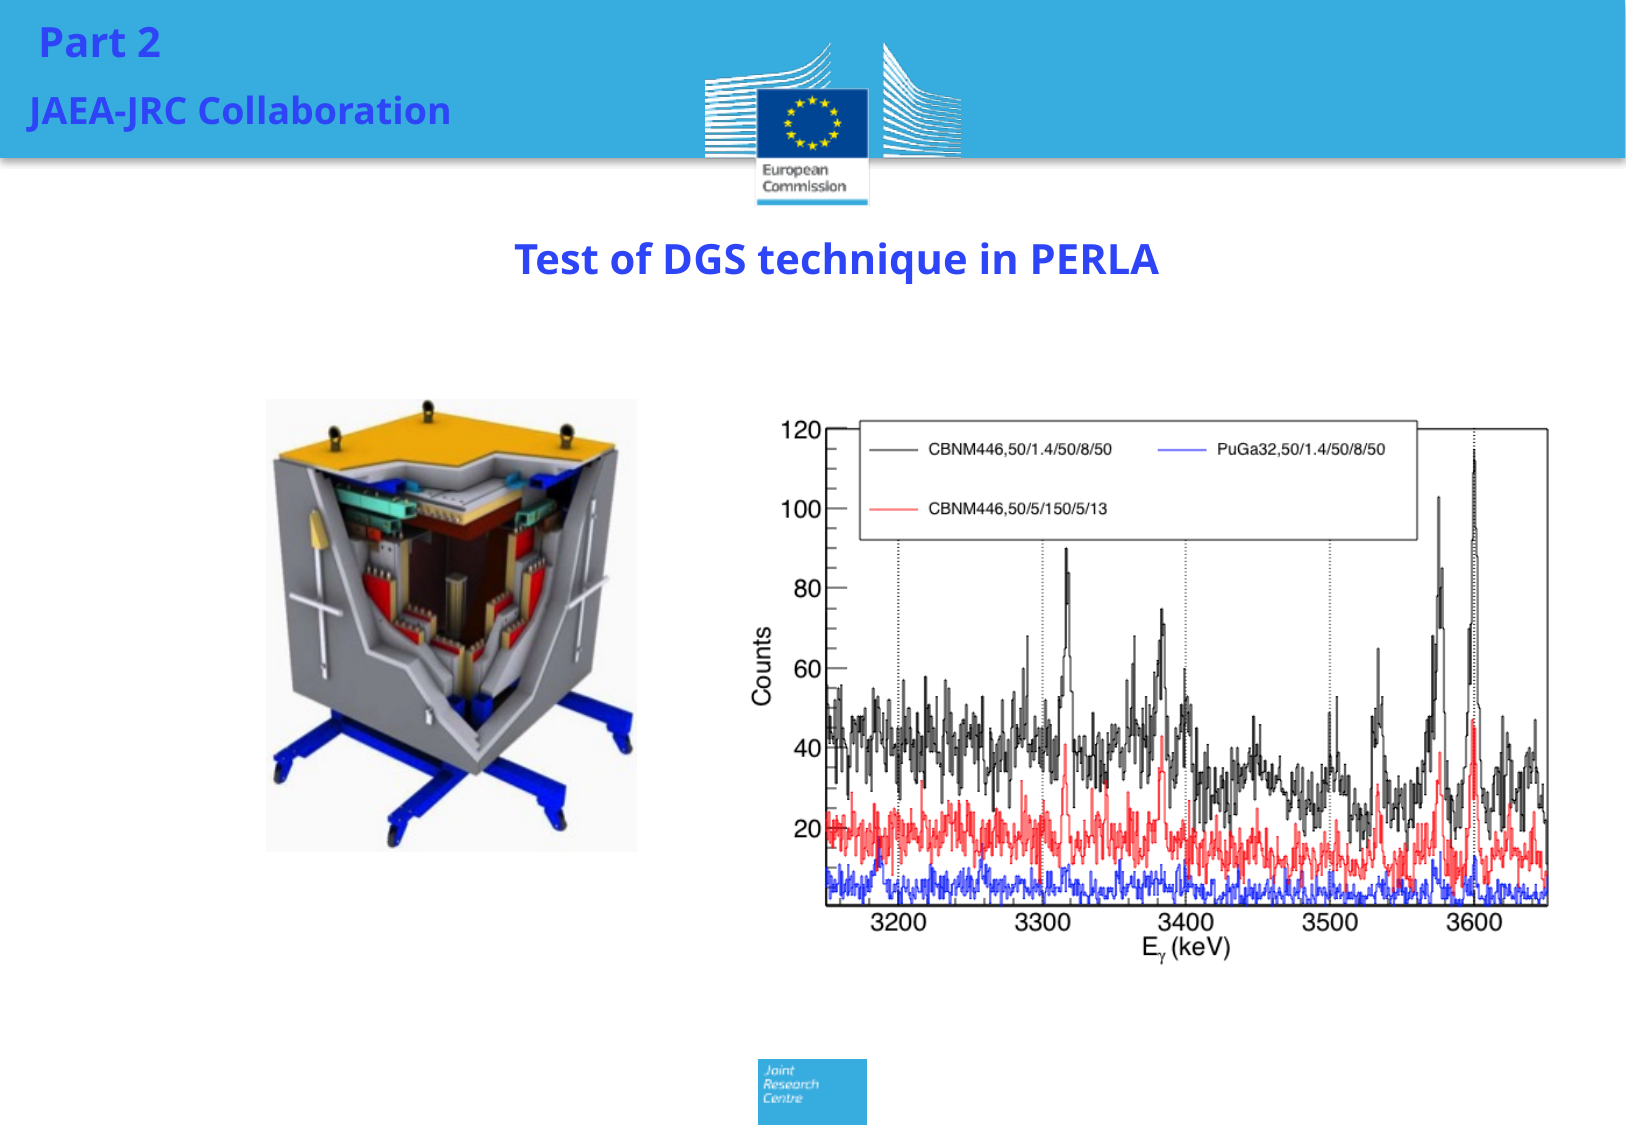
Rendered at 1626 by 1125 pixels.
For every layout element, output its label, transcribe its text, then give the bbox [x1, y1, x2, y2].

text_box JAEA-JRC Collaboration [0, 57, 468, 140]
picture [758, 1059, 867, 1125]
picture [705, 42, 961, 200]
picture [265, 399, 637, 852]
text_box Test of DGS technique in PERLA [424, 200, 1175, 291]
picture [745, 414, 1559, 968]
text_box Part 2 [23, 8, 177, 57]
